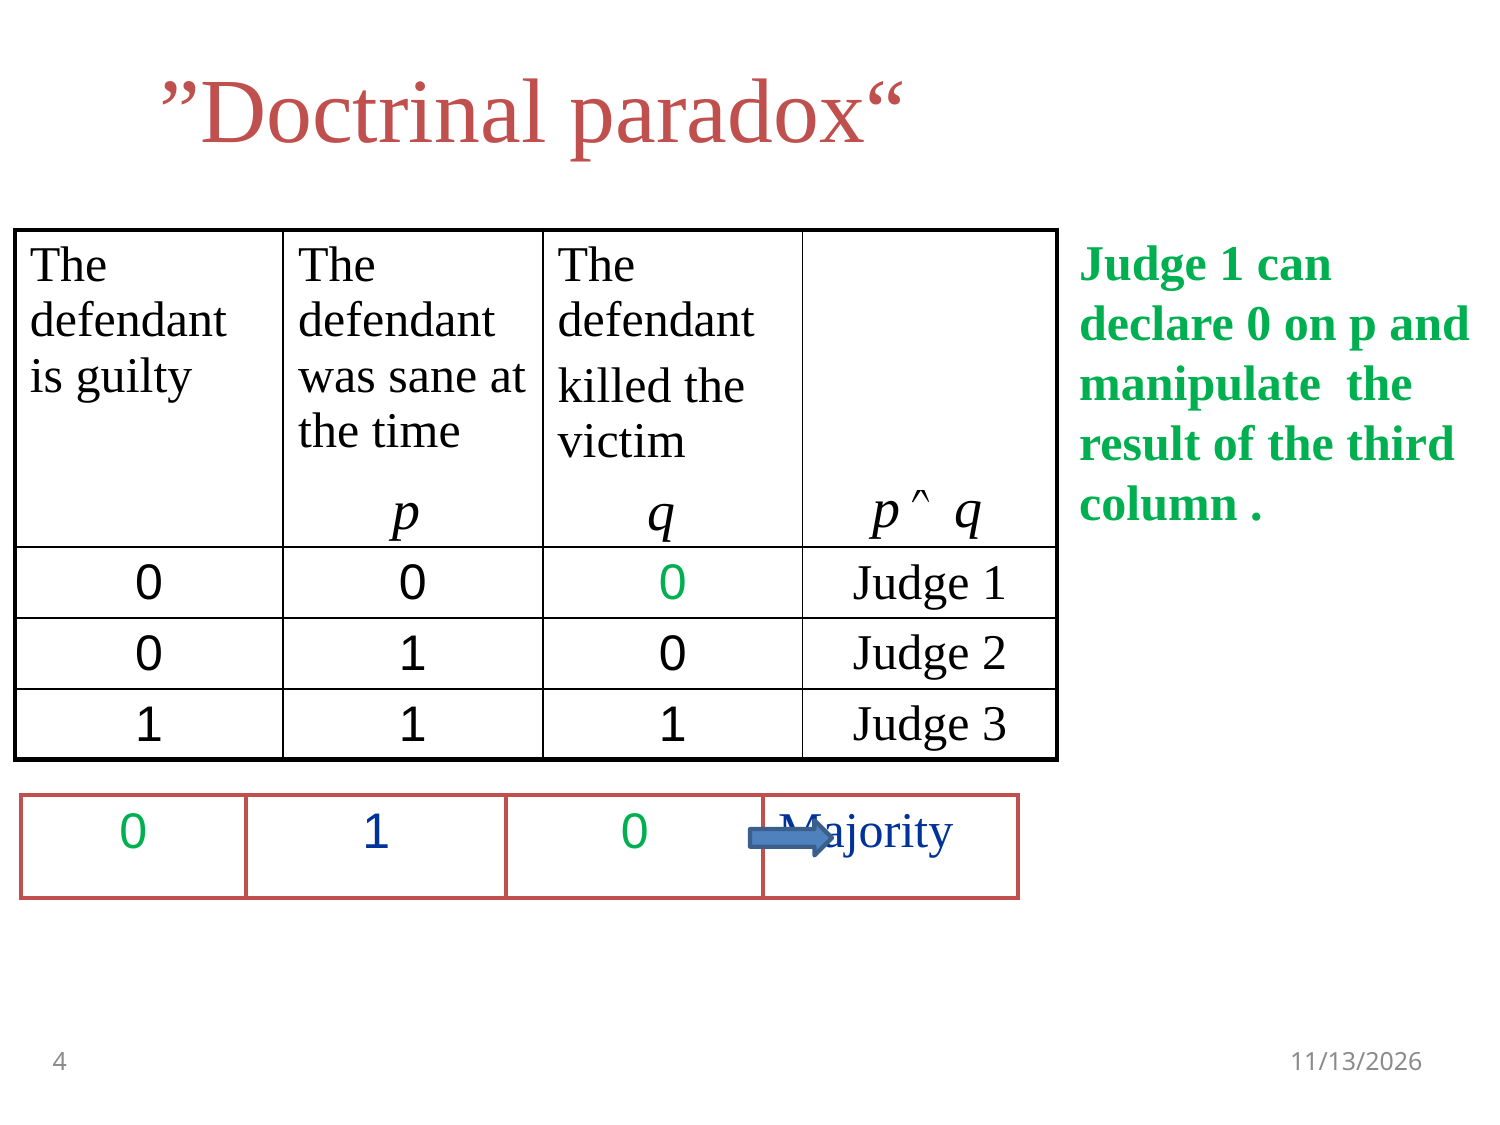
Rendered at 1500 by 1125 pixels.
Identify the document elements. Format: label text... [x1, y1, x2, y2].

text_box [638, 492, 686, 554]
table_cell 1 [17, 690, 282, 757]
table_header [803, 232, 1055, 546]
table_cell 0 [17, 619, 282, 688]
table_cell Judge 1 [803, 548, 1055, 617]
list Judge 1 can declare 0 on p and manipulate the result of the third column . [1007, 222, 1500, 704]
table_header The defendant was sane at the time [284, 232, 542, 546]
table_header 0 [23, 797, 244, 896]
table_cell Judge 2 [803, 619, 1055, 688]
table_cell 1 [284, 690, 542, 757]
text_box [857, 490, 993, 552]
table_cell 0 [284, 548, 542, 617]
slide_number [1125, 1025, 1438, 1100]
table_cell 0 [544, 619, 802, 688]
table_cell 1 [284, 619, 542, 688]
table_cell 0 [544, 548, 802, 617]
slide_number 4 [37, 1025, 350, 1100]
table_header Majority [765, 797, 1016, 896]
table_header 1 [248, 797, 504, 896]
table_header The defendant is guilty [17, 232, 282, 546]
table_cell 0 [17, 548, 282, 617]
table_cell 1 [544, 690, 802, 757]
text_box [376, 491, 434, 553]
table_header 0 [508, 797, 761, 896]
table_header The defendant killed the victim [544, 232, 802, 546]
table_cell Judge 3 [803, 690, 1055, 757]
text_box [747, 818, 835, 858]
title “Doctrinal paradox” [32, 0, 1033, 213]
